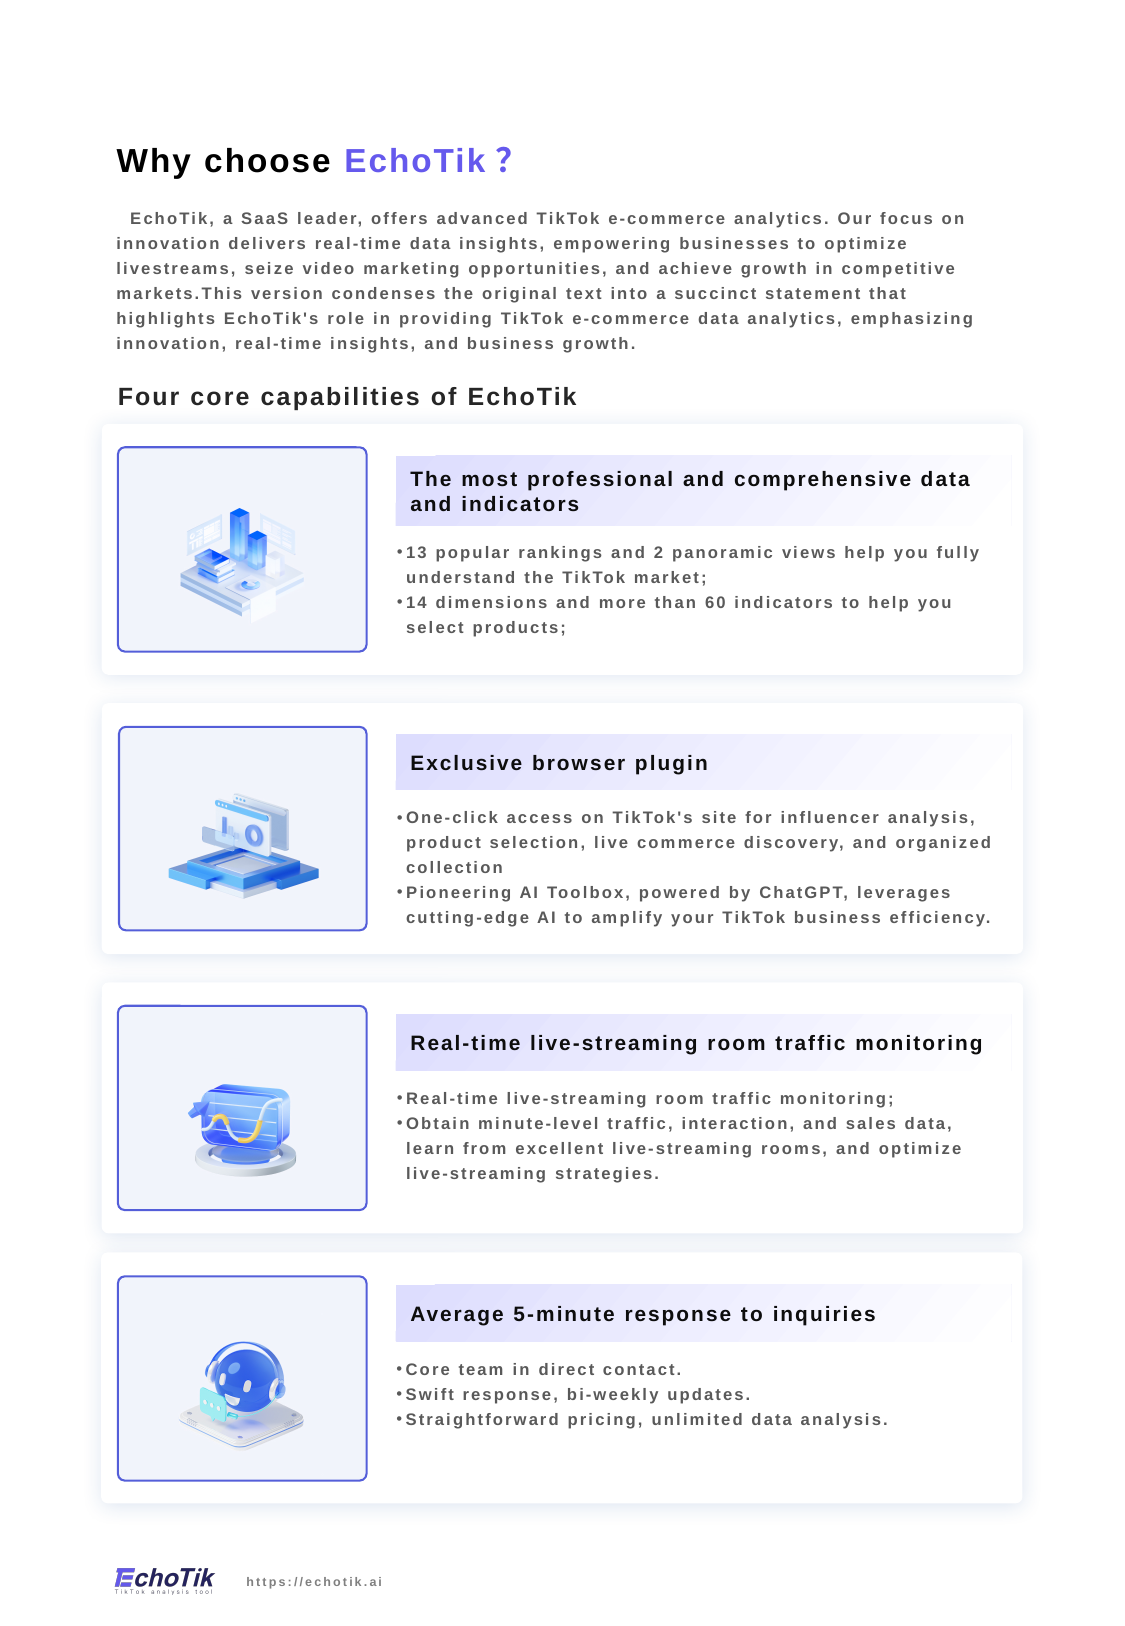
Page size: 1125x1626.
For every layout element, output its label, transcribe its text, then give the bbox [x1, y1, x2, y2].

text_box Real-time live-streaming room traffic monitoring [395, 1013, 1012, 1072]
text_box [100, 702, 1025, 956]
text_box [100, 981, 1025, 1235]
text_box Four core capabilities of EchoTik [103, 357, 1025, 418]
text_box The most professional and comprehensive data and indicators [395, 455, 1012, 527]
text_box Average 5-minute response to inquiries [395, 1284, 1012, 1342]
text_box Exclusive browser plugin [395, 733, 1012, 791]
text_box 13 popular rankings and 2 panoramic views help you fully understand the TikTok market; 14 dimensions and more than 60 indicators to help you select products; [382, 529, 1012, 645]
text_box [116, 1004, 368, 1212]
text_box [116, 446, 368, 653]
text_box [100, 1251, 1024, 1505]
text_box [100, 422, 1025, 676]
text_box Real-time live-streaming room traffic monitoring; Obtain minute-level traffic, interaction, and sales data, learn from excellent live-streaming rooms, and optimize live-streaming strategies. [382, 1075, 1012, 1191]
picture [111, 1566, 219, 1598]
text_box One-click access on TikTok's site for influencer analysis, product selection, live commerce discovery, and organized collection Pioneering AI Toolbox, powered by ChatGPT, leverages cutting-edge AI to amplify your TikTok business efficiency. [382, 795, 1012, 935]
text_box [116, 1275, 368, 1482]
text_box Why choose EchoTik？ [101, 121, 1119, 187]
text_box [117, 725, 368, 932]
text_box EchoTik, a SaaS leader, offers advanced TikTok e-commerce analytics. Our focus on innovation delivers real-time data insights, empowering businesses to optimize livestreams, seize video marketing opportunities, and achieve growth in competitive markets.This version condenses the original text into a succinct statement that highlights EchoTik's role in providing TikTok e-commerce data analytics, emphasizing innovation, real-time insights, and business growth. [101, 195, 1024, 361]
text_box Core team in direct contact. Swift response, bi-weekly updates. Straightforward pricing, unlimited data analysis. [381, 1346, 1012, 1436]
